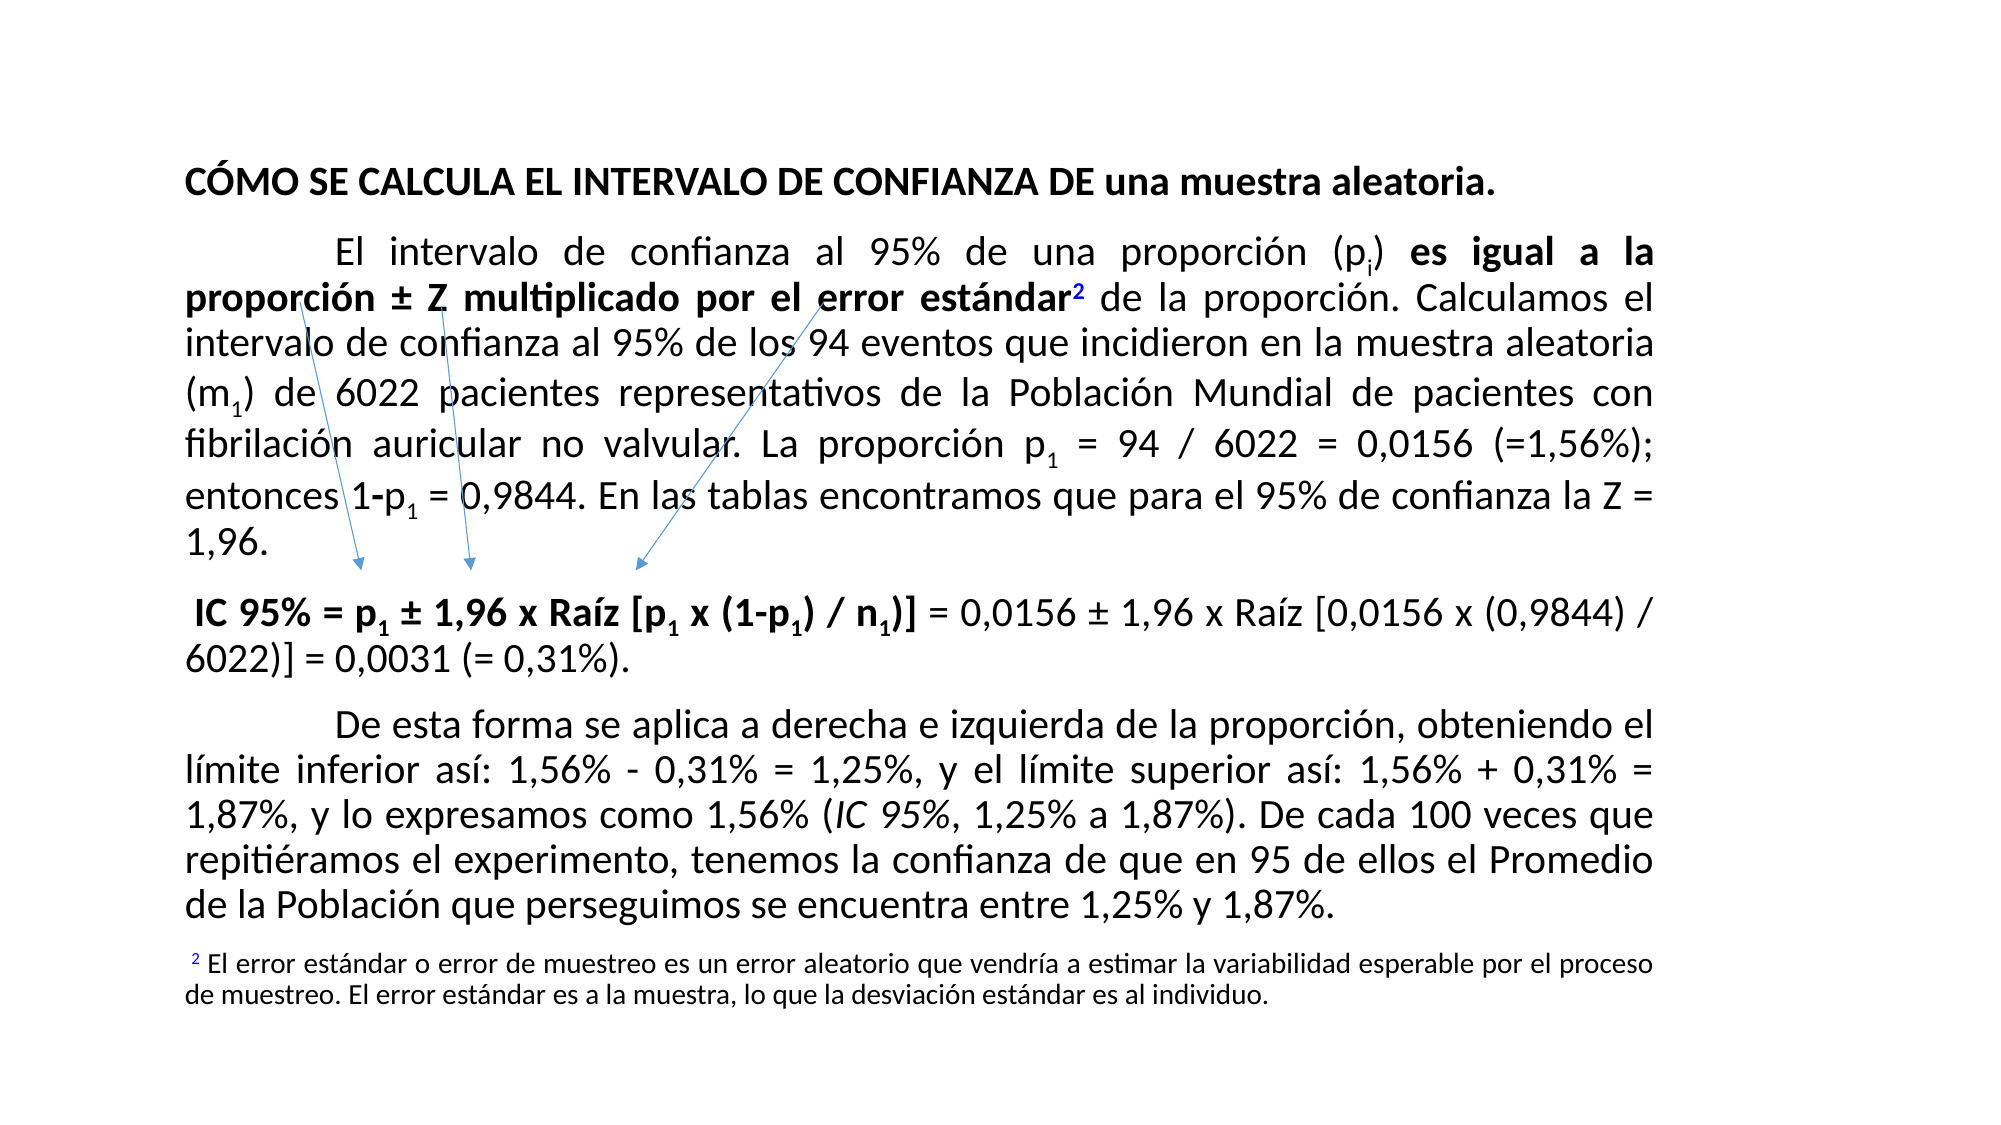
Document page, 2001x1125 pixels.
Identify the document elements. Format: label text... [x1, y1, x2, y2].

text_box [299, 302, 362, 571]
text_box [441, 306, 472, 571]
subtitle CÓMO SE CALCULA EL INTERVALO DE CONFIANZA DE una muestra aleatoria. El intervalo de confianza al 95% de una proporción (pi) es igual a la proporción ± Z multiplicado por el error estándar2 de la proporción. Calculamos el intervalo de confianza al 95% de los 94 eventos que incidieron en la muestra aleatoria (m1) de 6022 pacientes representativos de la Población Mundial de pacientes con fibrilación auricular no valvular. La proporción p1 = 94 / 6022 = 0,0156 (=1,56%); entonces 1-p1 = 0,9844. En las tablas encontramos que para el 95% de confianza la Z = 1,96. IC 95% = p1 ± 1,96 x Raíz [p1 x (1-p1) / n1)] = 0,0156 ± 1,96 x Raíz [0,0156 x (0,9844) / 6022)] = 0,0031 (= 0,31%). De esta forma se aplica a derecha e izquierda de la proporción, obteniendo el límite inferior así: 1,56% - 0,31% = 1,25%, y el límite superior así: 1,56% + 0,31% = 1,87%, y lo expresamos como 1,56% (IC 95%, 1,25% a 1,87%). De cada 100 veces que repitiéramos el experimento, tenemos la confianza de que en 95 de ellos el Promedio de la Población que perseguimos se encuentra entre 1,25% y 1,87%. 2 El error estándar o error de muestreo es un error aleatorio que vendría a estimar la variabilidad esperable por el proceso de muestreo. El error estándar es a la muestra, lo que la desviación estándar es al individuo. [169, 151, 1670, 424]
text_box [635, 302, 824, 571]
